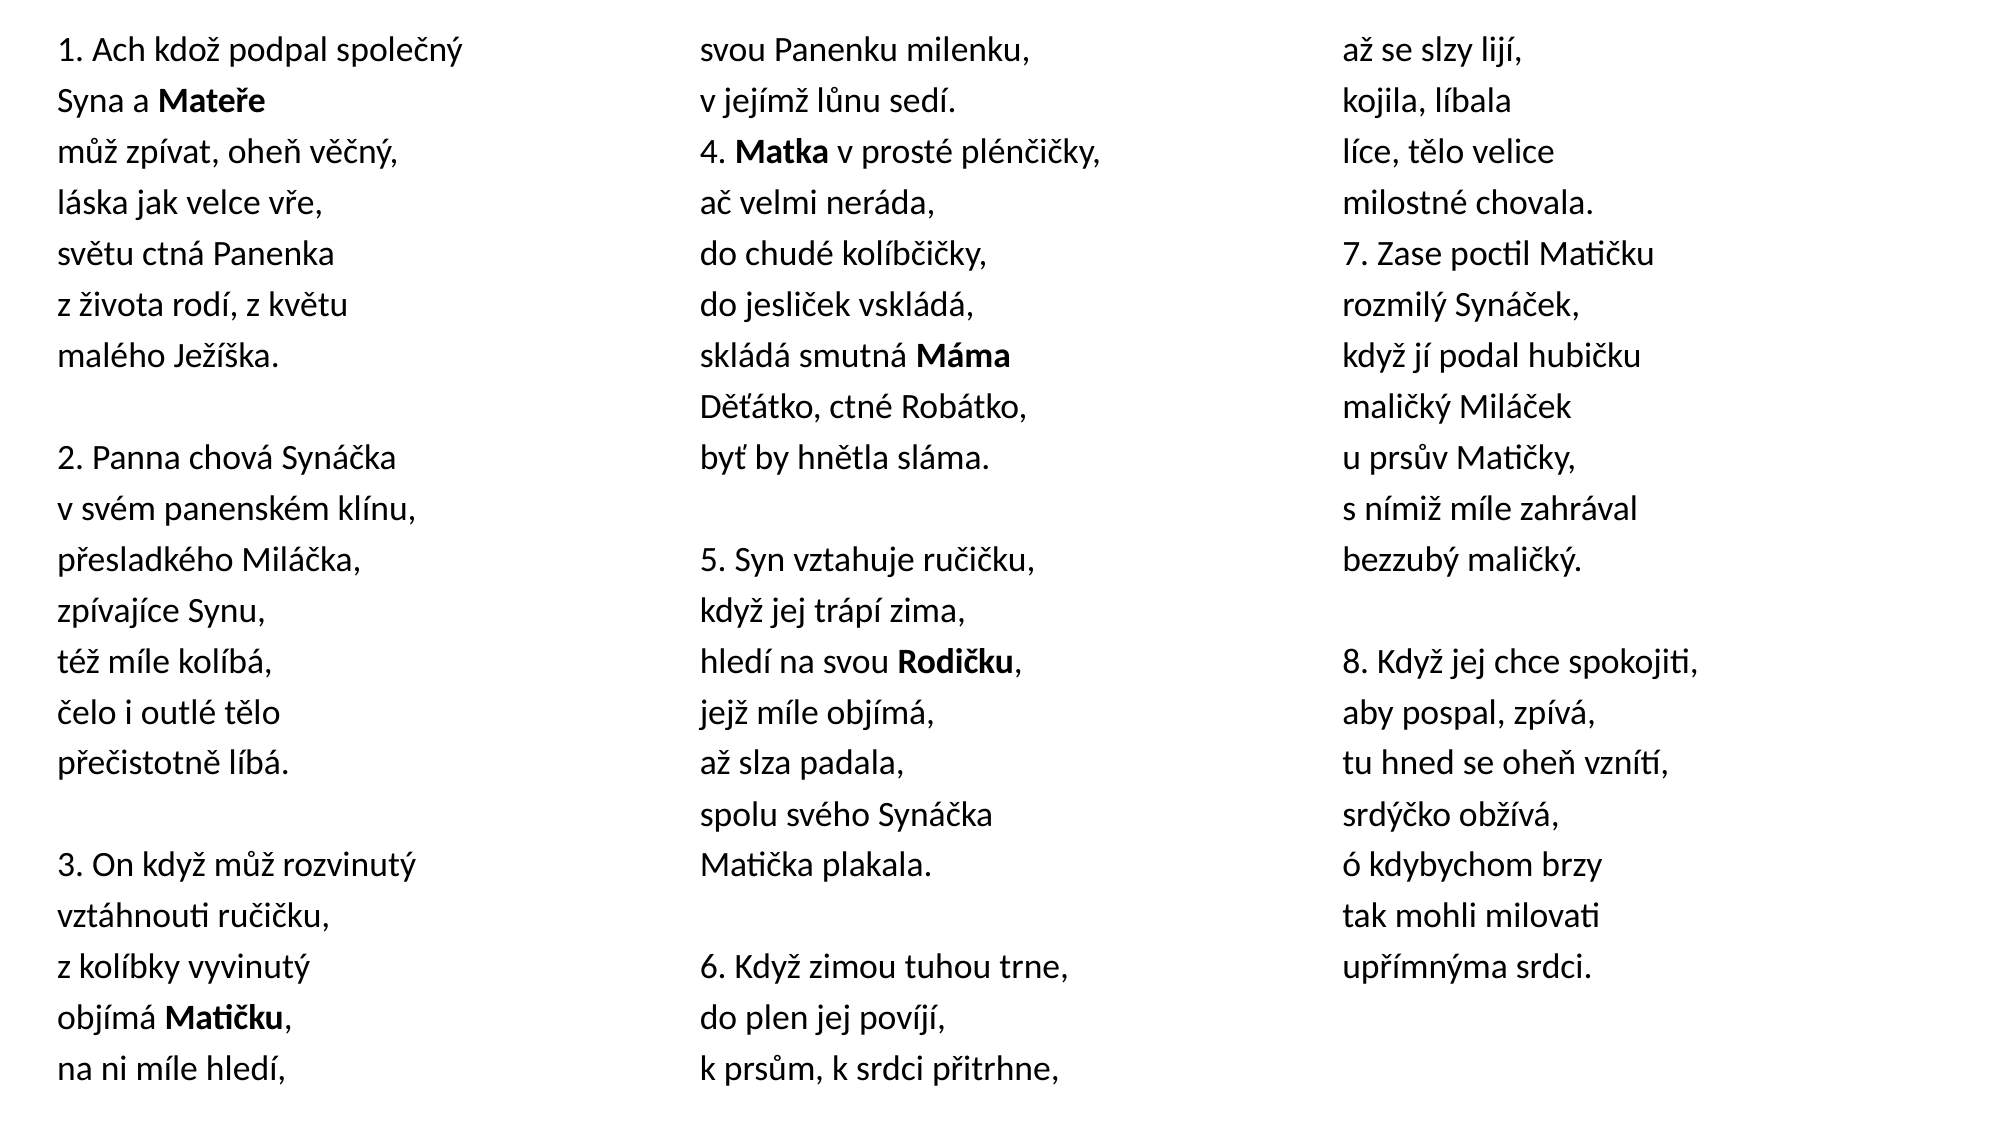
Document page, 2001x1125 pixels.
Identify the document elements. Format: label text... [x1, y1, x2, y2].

list 1. Ach kdož podpal společný Syna a Mateře můž zpívat, oheň věčný, láska jak velce vře, světu ctná Panenka z života rodí, z květu malého Ježíška. 2. Panna chová Synáčka v svém panenském klínu, přesladkého Miláčka, zpívajíce Synu, též míle kolíbá, čelo i outlé tělo přečistotně líbá. 3. On když můž rozvinutý vztáhnouti ručičku, z kolíbky vyvinutý objímá Matičku, na ni míle hledí, svou Panenku milenku, v jejímž lůnu sedí. 4. Matka v prosté plénčičky, ač velmi neráda, do chudé kolíbčičky, do jesliček vskládá, skládá smutná Máma Děťátko, ctné Robátko, byť by hnětla sláma. 5. Syn vztahuje ručičku, když jej trápí zima, hledí na svou Rodičku, jejž míle objímá, až slza padala, spolu svého Synáčka Matička plakala. 6. Když zimou tuhou trne, do plen jej povíjí, k prsům, k srdci přitrhne, až se slzy lijí, kojila, líbala líce, tělo velice milostné chovala. 7. Zase poctil Matičku rozmilý Synáček, když jí podal hubičku maličký Miláček u prsův Matičky, s nímiž míle zahrával bezzubý maličký. 8. Když jej chce spokojiti, aby pospal, zpívá, tu hned se oheň vznítí, srdýčko obžívá, ó kdybychom brzy tak mohli milovati upřímnýma srdci. [42, 23, 2000, 1104]
